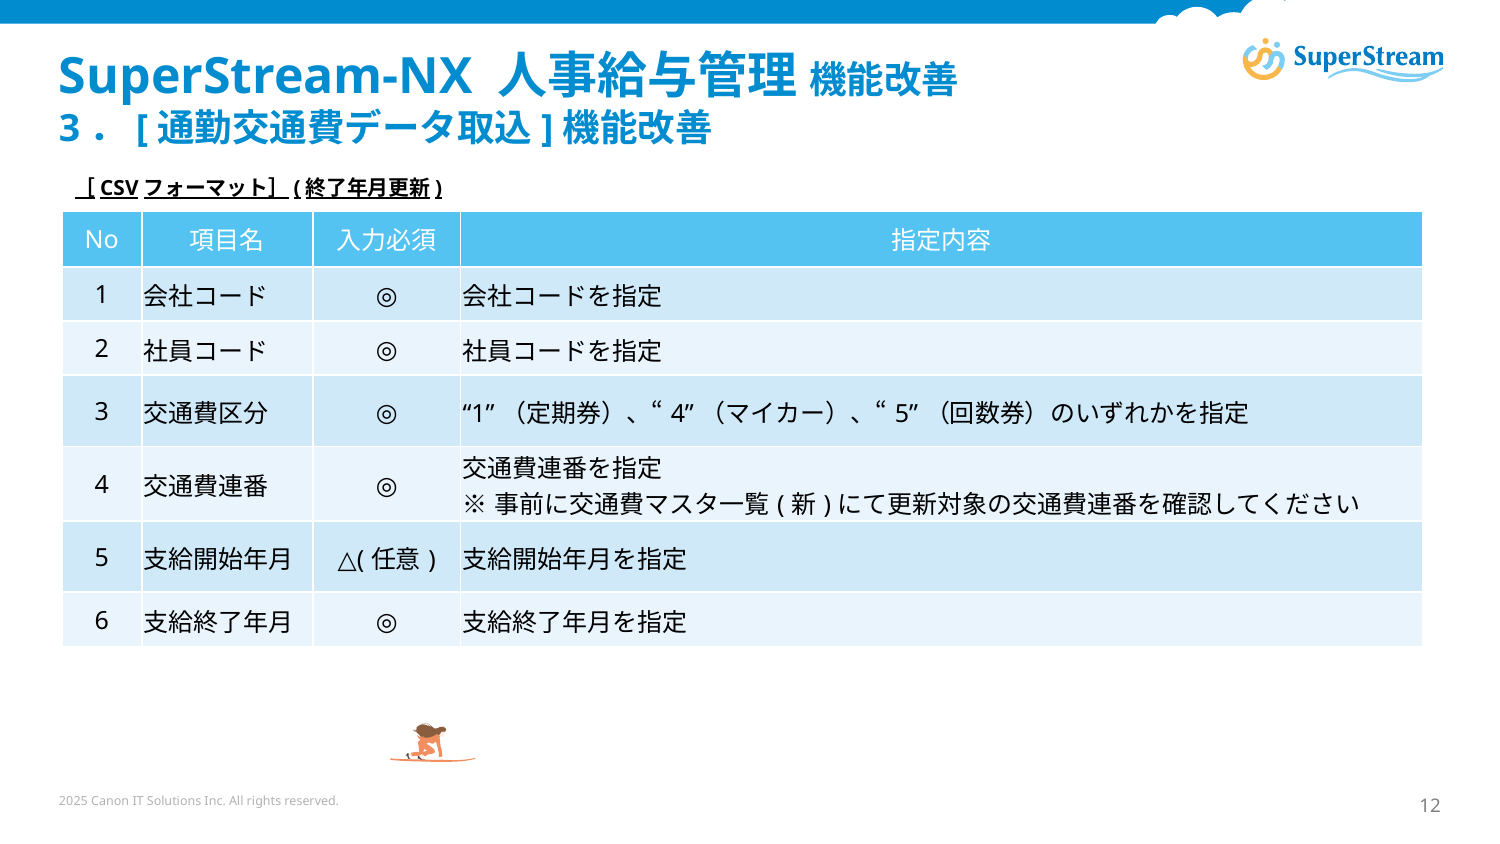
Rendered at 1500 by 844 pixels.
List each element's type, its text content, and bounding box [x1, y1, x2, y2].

table_cell 支給終了年月を指定 [461, 593, 1422, 646]
table_cell ◎ [314, 268, 460, 320]
table_cell 交通費区分 [143, 376, 312, 446]
table_cell 支給開始年月を指定 [461, 522, 1422, 591]
table_cell ◎ [314, 376, 460, 446]
slide_number 12 [1381, 797, 1441, 820]
table_cell 交通費連番を指定 ※事前に交通費マスタ一覧(新)にて更新対象の交通費連番を確認してください [461, 447, 1422, 520]
table_header 入力必須 [314, 212, 460, 266]
picture [389, 722, 476, 765]
table_cell 6 [63, 593, 141, 646]
table_cell 社員コード [143, 322, 312, 374]
table_cell 交通費連番 [143, 447, 312, 520]
table_cell 支給開始年月 [143, 522, 312, 591]
table_header 項目名 [143, 212, 312, 266]
table_header No [63, 212, 141, 266]
table_cell ◎ [314, 447, 460, 520]
table_cell 1 [63, 268, 141, 320]
table_cell 会社コードを指定 [461, 268, 1422, 320]
table_cell 4 [63, 447, 141, 520]
table_cell “1”（定期券）、“4”（マイカー）、“5”（回数券）のいずれかを指定 [461, 376, 1422, 446]
table_header 指定内容 [461, 212, 1422, 266]
table_cell 支給終了年月 [143, 593, 312, 646]
text_box ［CSVフォーマット］(終了年月更新) [74, 120, 563, 204]
table_cell ◎ [314, 593, 460, 646]
table_cell 会社コード [143, 268, 312, 320]
footer 2025 Canon IT Solutions Inc. All rights reserved. [58, 788, 414, 811]
table_cell △(任意) [314, 522, 460, 591]
title SuperStream-NX 人事給与管理 機能改善 3．[通勤交通費データ取込]機能改善 [58, 43, 1316, 140]
table_cell 5 [63, 522, 141, 591]
table_cell ◎ [314, 322, 460, 374]
table_cell 社員コードを指定 [461, 322, 1422, 374]
table_cell 3 [63, 376, 141, 446]
table_cell 2 [63, 322, 141, 374]
